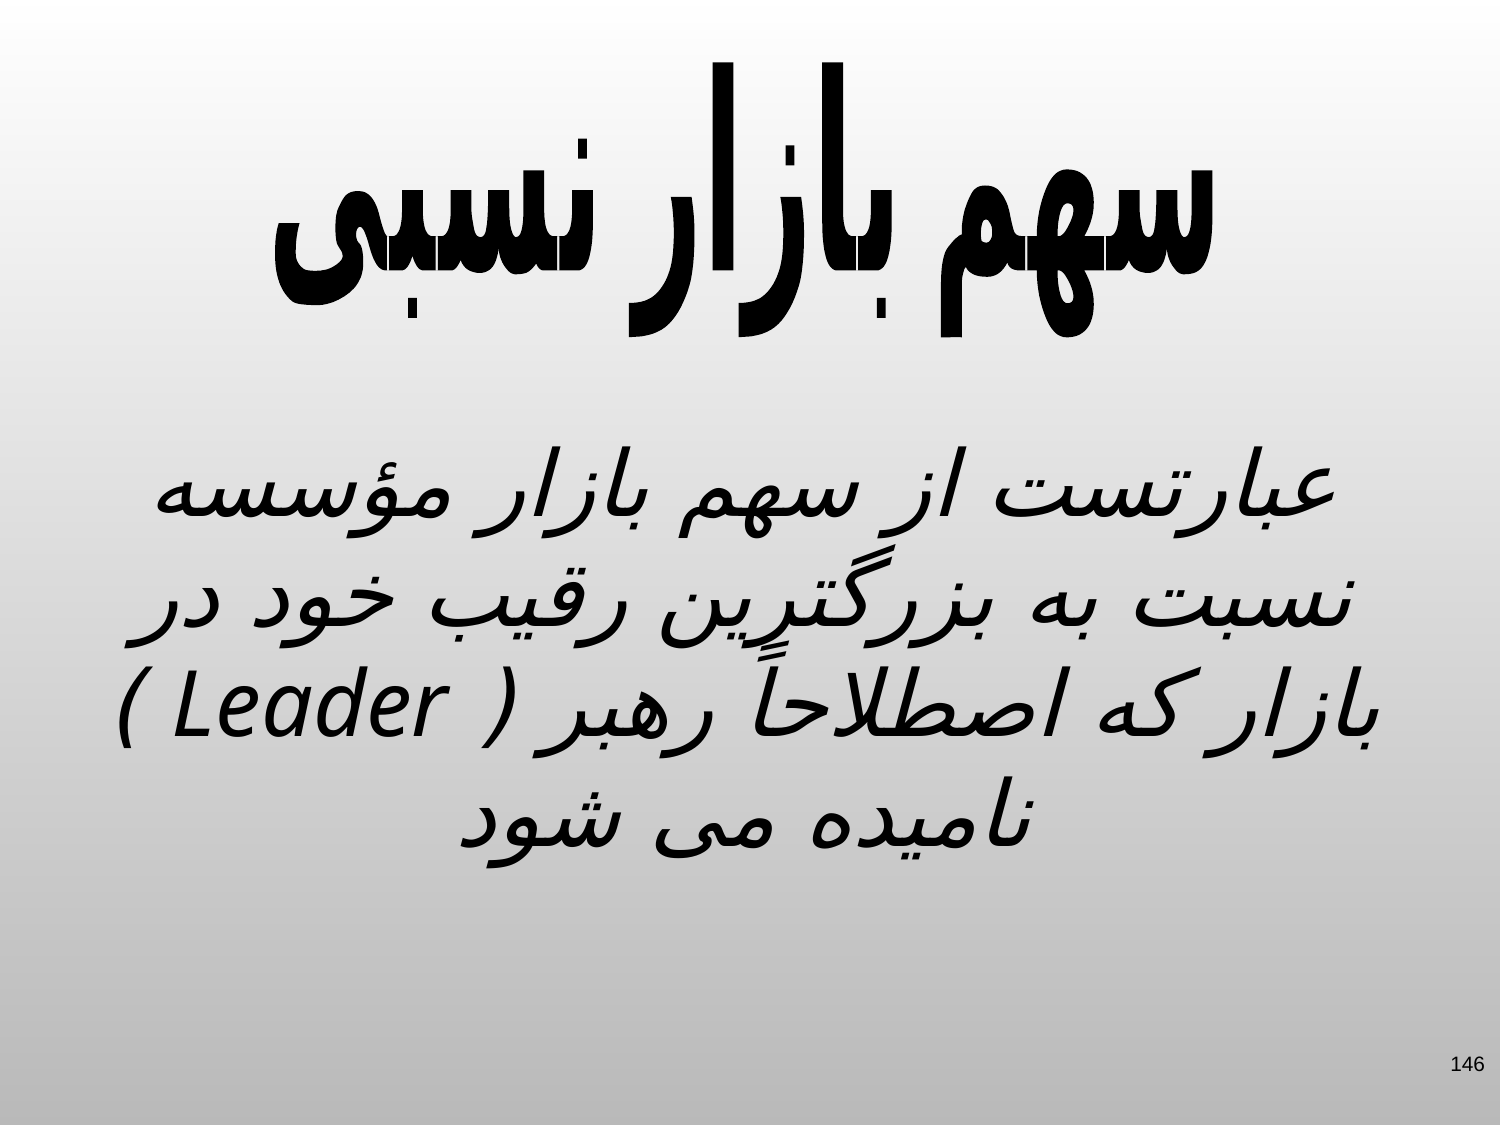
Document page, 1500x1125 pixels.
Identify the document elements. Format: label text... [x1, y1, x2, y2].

text_box عبارتست از سهم بازار مؤسسه نسبت به بزرگترین رقیب خود در بازار که اصطلاحاً رهبر ( Leader ) نامیده می شود [74, 417, 1413, 873]
slide_number 146 [1149, 1024, 1500, 1103]
